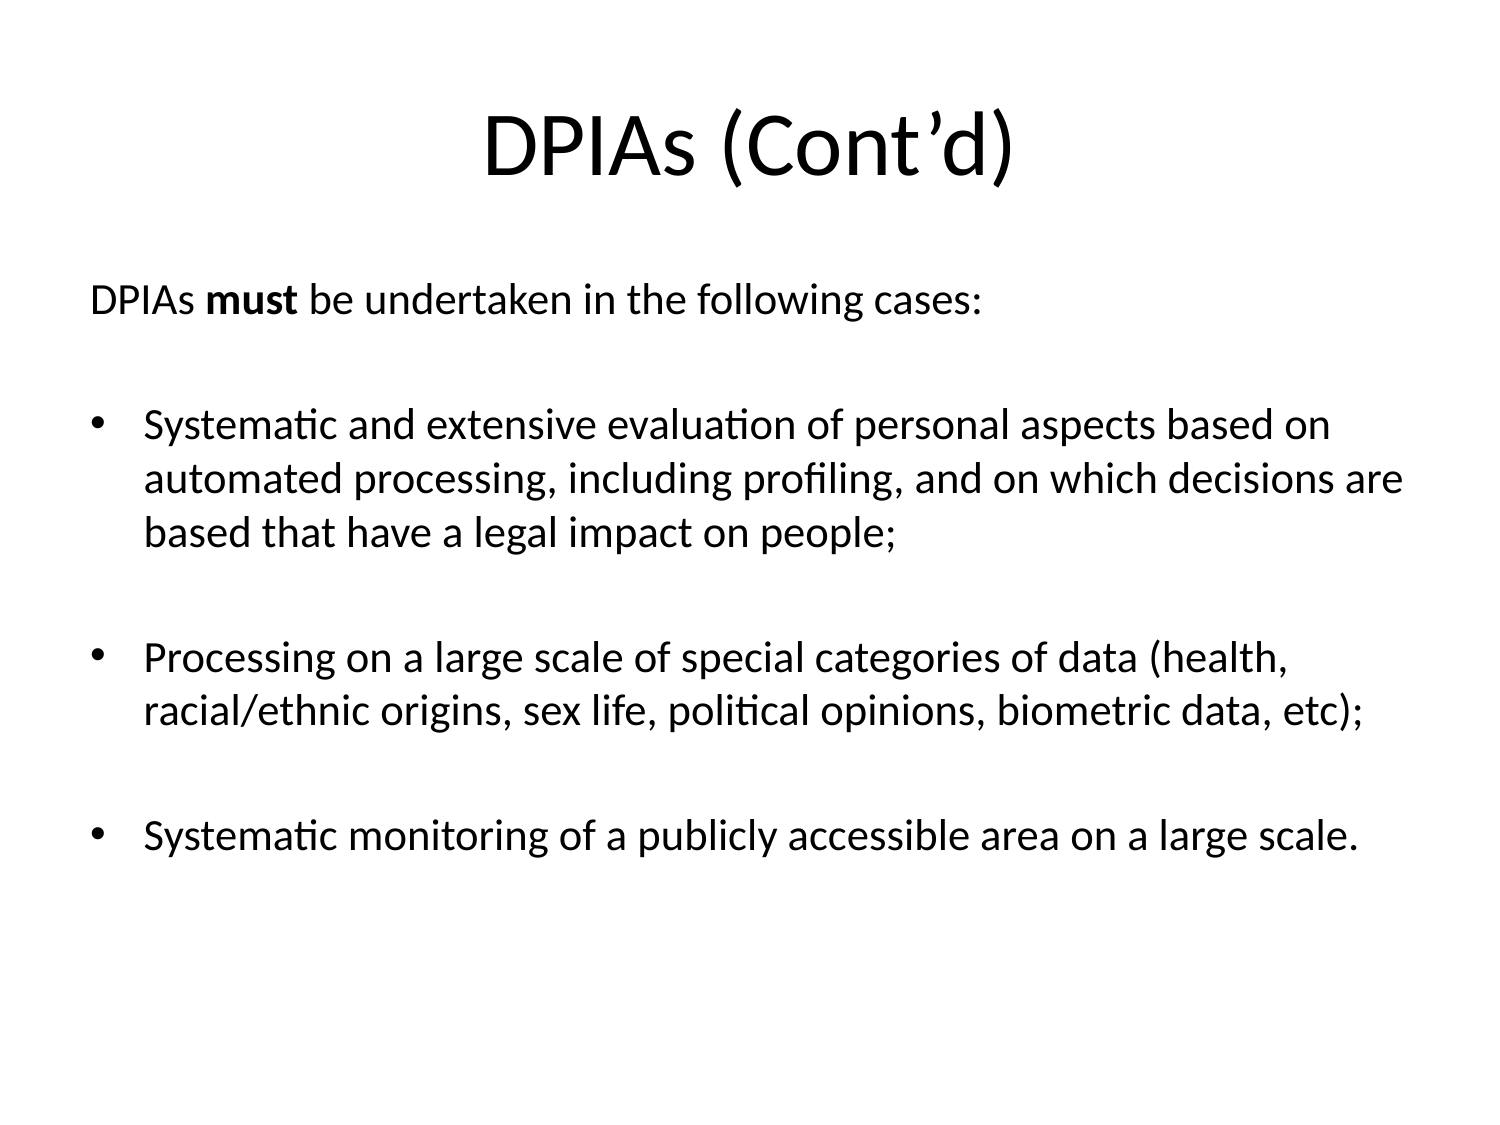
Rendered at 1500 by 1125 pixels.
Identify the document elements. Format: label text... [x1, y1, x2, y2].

title DPIAs (Cont’d) [75, 45, 1425, 233]
list DPIAs must be undertaken in the following cases: Systematic and extensive evaluation of personal aspects based on automated processing, including profiling, and on which decisions are based that have a legal impact on people; Processing on a large scale of special categories of data (health, racial/ethnic origins, sex life, political opinions, biometric data, etc); Systematic monitoring of a publicly accessible area on a large scale. [75, 262, 1425, 1005]
